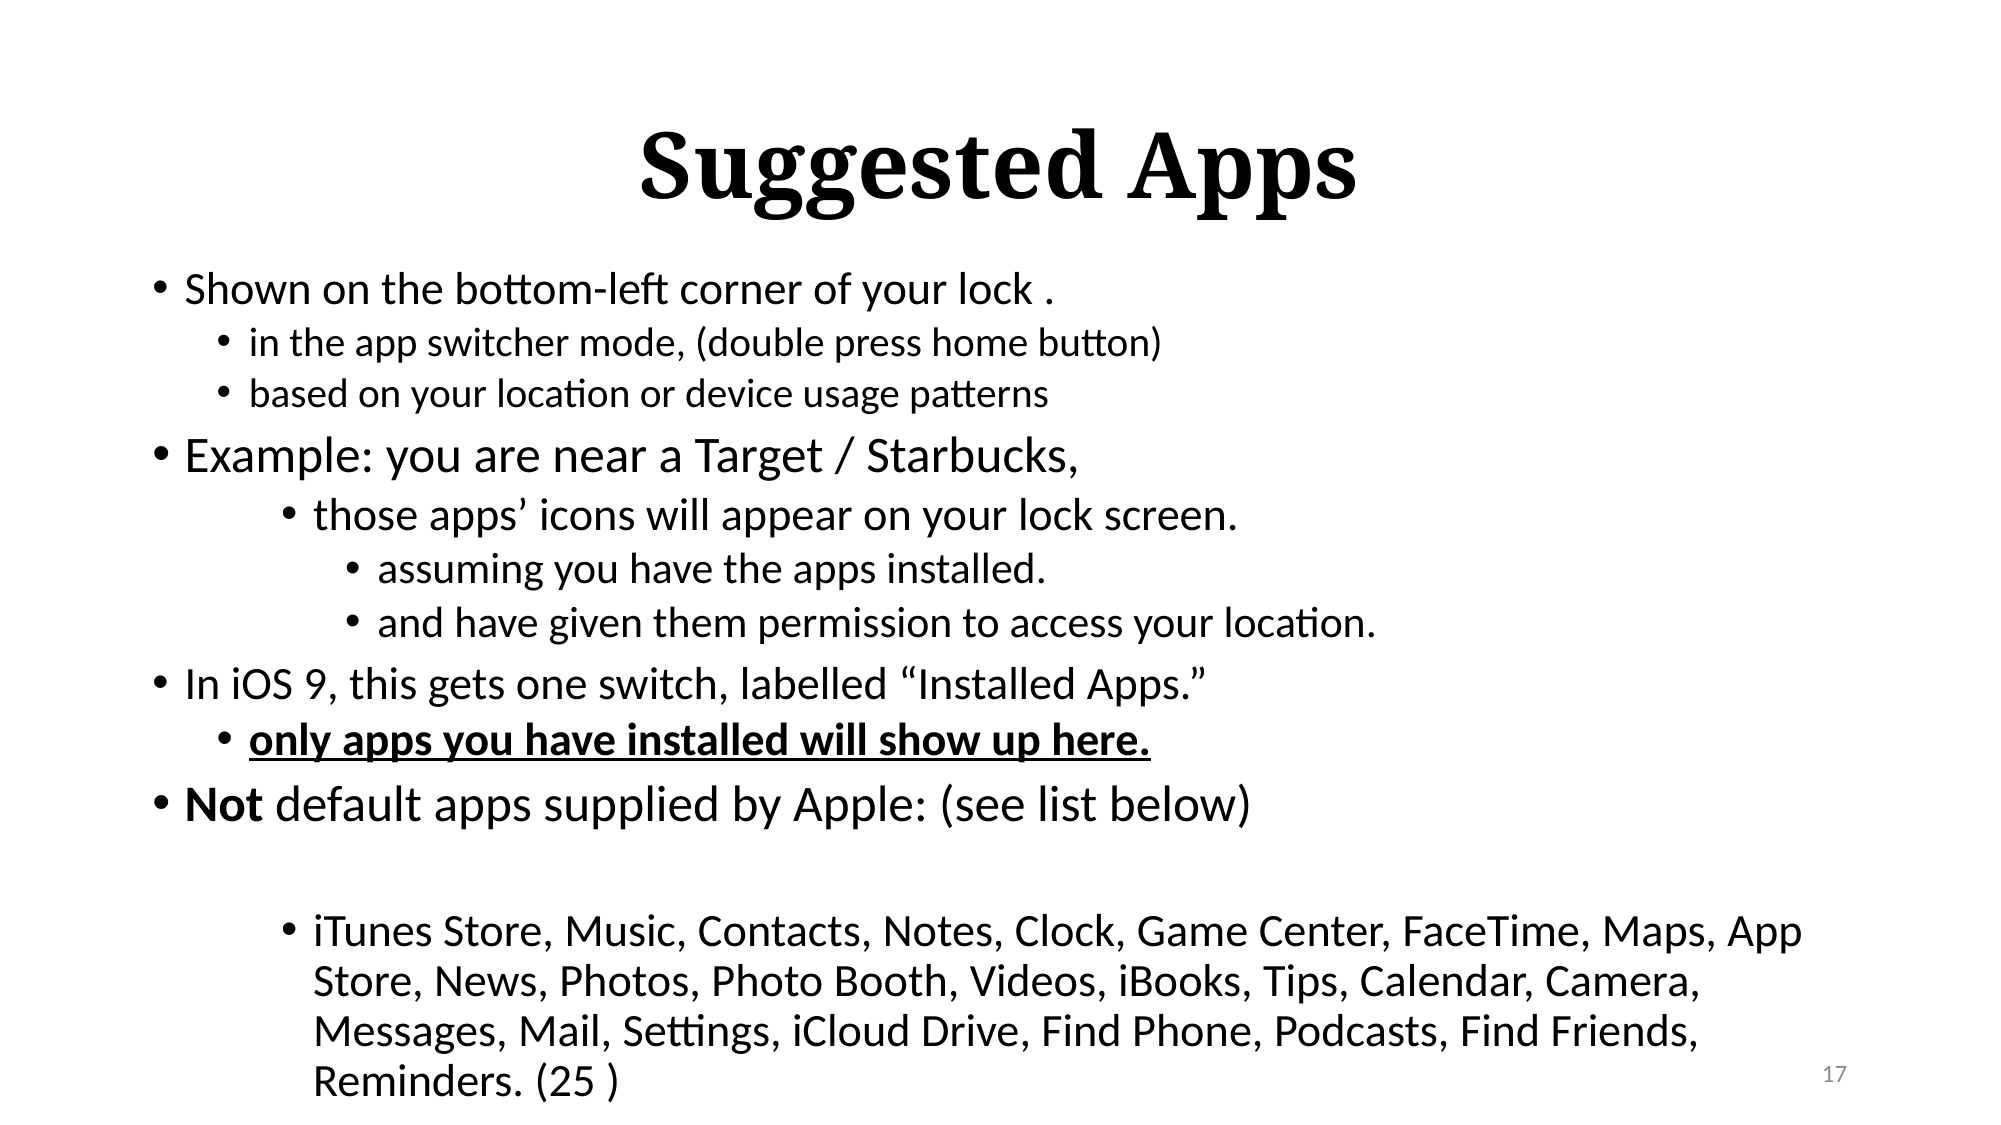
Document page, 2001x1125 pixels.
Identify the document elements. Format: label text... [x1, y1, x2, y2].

title Suggested Apps [137, 59, 1863, 257]
list Shown on the bottom-left corner of your lock . in the app switcher mode, (double press home button) based on your location or device usage patterns Example: you are near a Target / Starbucks, those apps’ icons will appear on your lock screen. assuming you have the apps installed. and have given them permission to access your location. In iOS 9, this gets one switch, labelled “Installed Apps.” only apps you have installed will show up here. Not default apps supplied by Apple: (see list below) iTunes Store, Music, Contacts, Notes, Clock, Game Center, FaceTime, Maps, App Store, News, Photos, Photo Booth, Videos, iBooks, Tips, Calendar, Camera, Messages, Mail, Settings, iCloud Drive, Find Phone, Podcasts, Find Friends, Reminders. (25 ) [137, 257, 1863, 1125]
slide_number 17 [1412, 1042, 1863, 1103]
